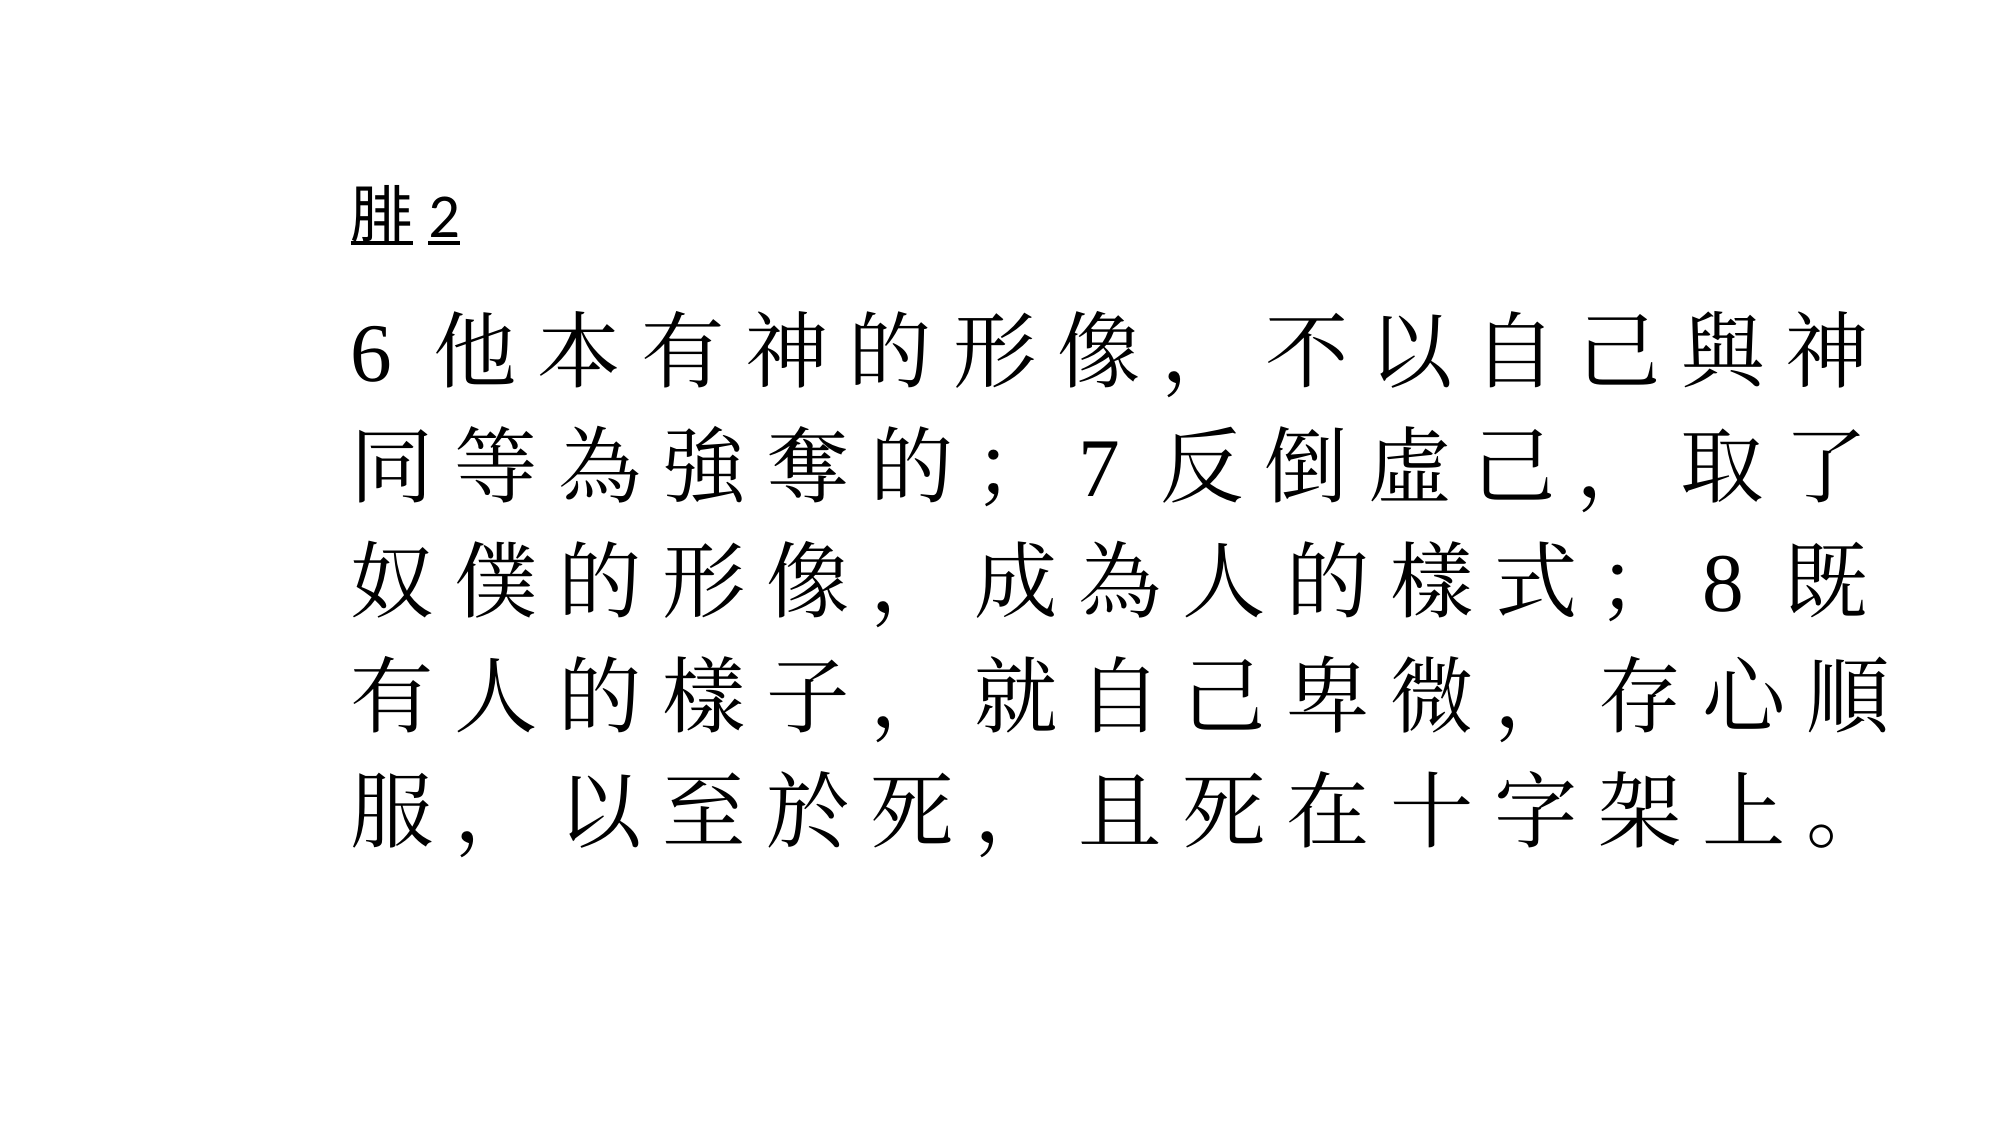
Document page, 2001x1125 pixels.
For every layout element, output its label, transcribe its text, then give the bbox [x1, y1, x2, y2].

text_box 6 他 本 有 神 的 形 像 ， 不 以 自 己 與 神 同 等 為 強 奪 的 ；7 反 倒 虛 己 ， 取 了 奴 僕 的 形 像 ， 成 為 人 的 樣 式 ；8 既 有 人 的 樣 子 ， 就 自 己 卑 微 ， 存 心 順 服 ， 以 至 於 死 ， 且 死 在 十 字 架 上 。 [335, 276, 1935, 866]
text_box 腓2 [335, 167, 1652, 257]
